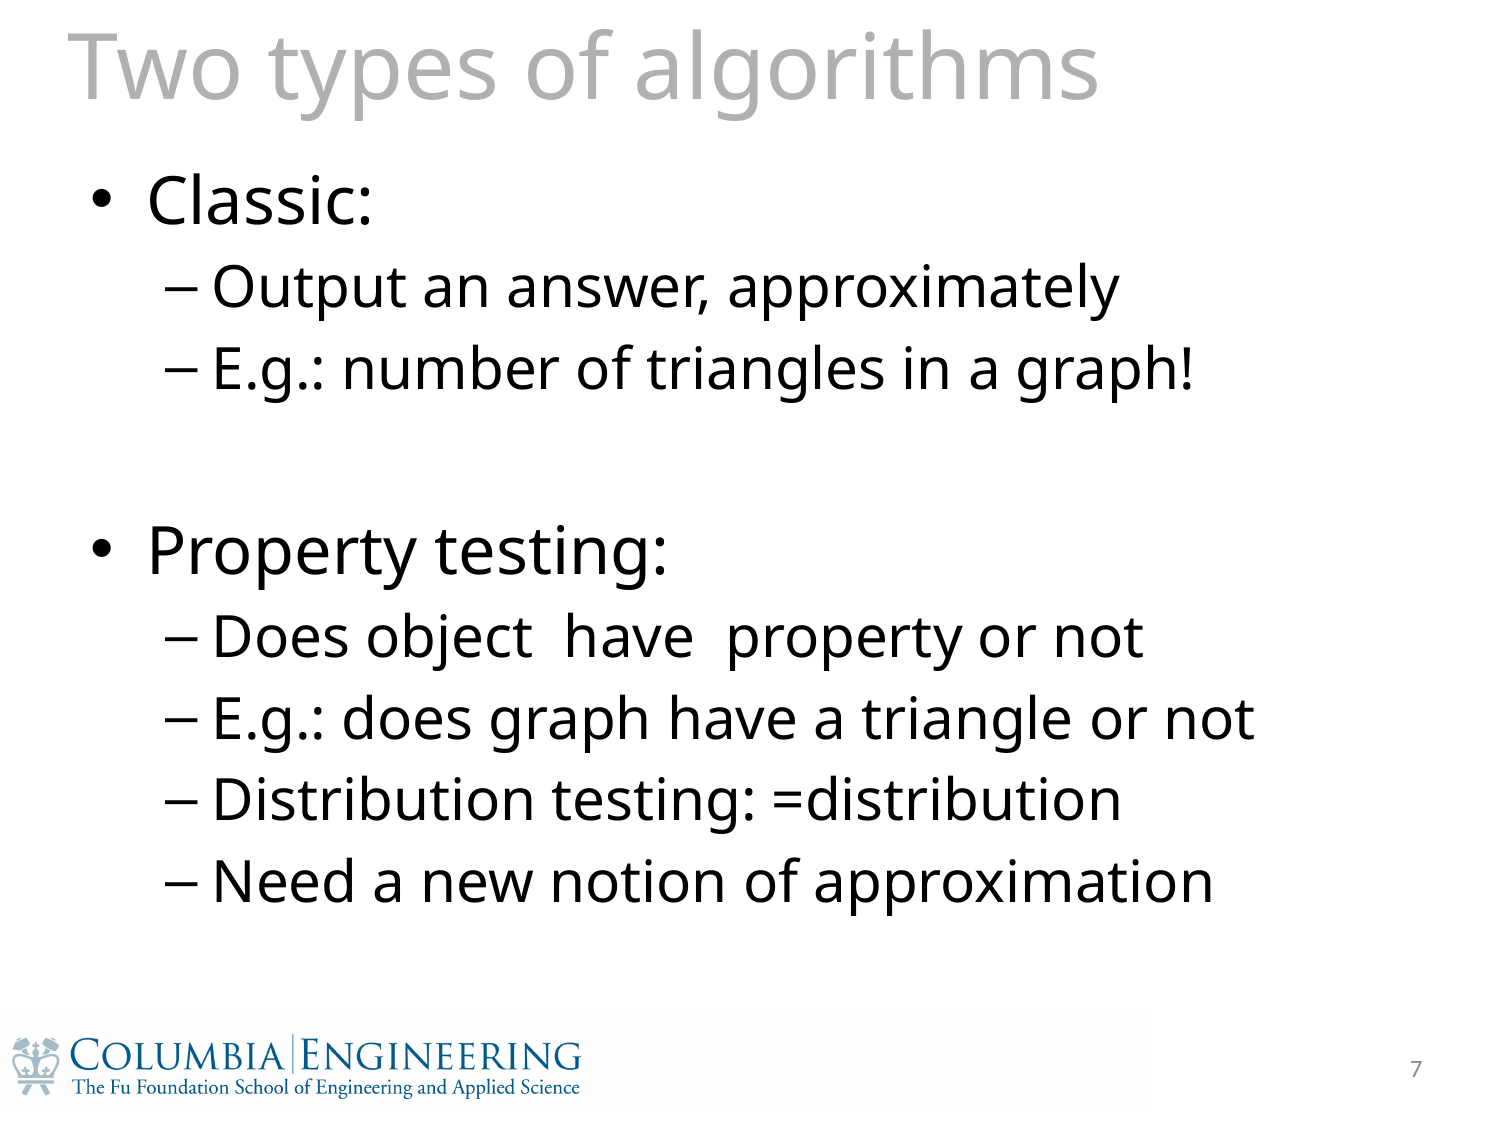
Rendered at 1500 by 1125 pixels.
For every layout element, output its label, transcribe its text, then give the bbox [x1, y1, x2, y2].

slide_number 7 [1087, 1037, 1438, 1098]
picture [0, 1008, 1150, 1114]
title Two types of algorithms [52, 0, 1425, 105]
